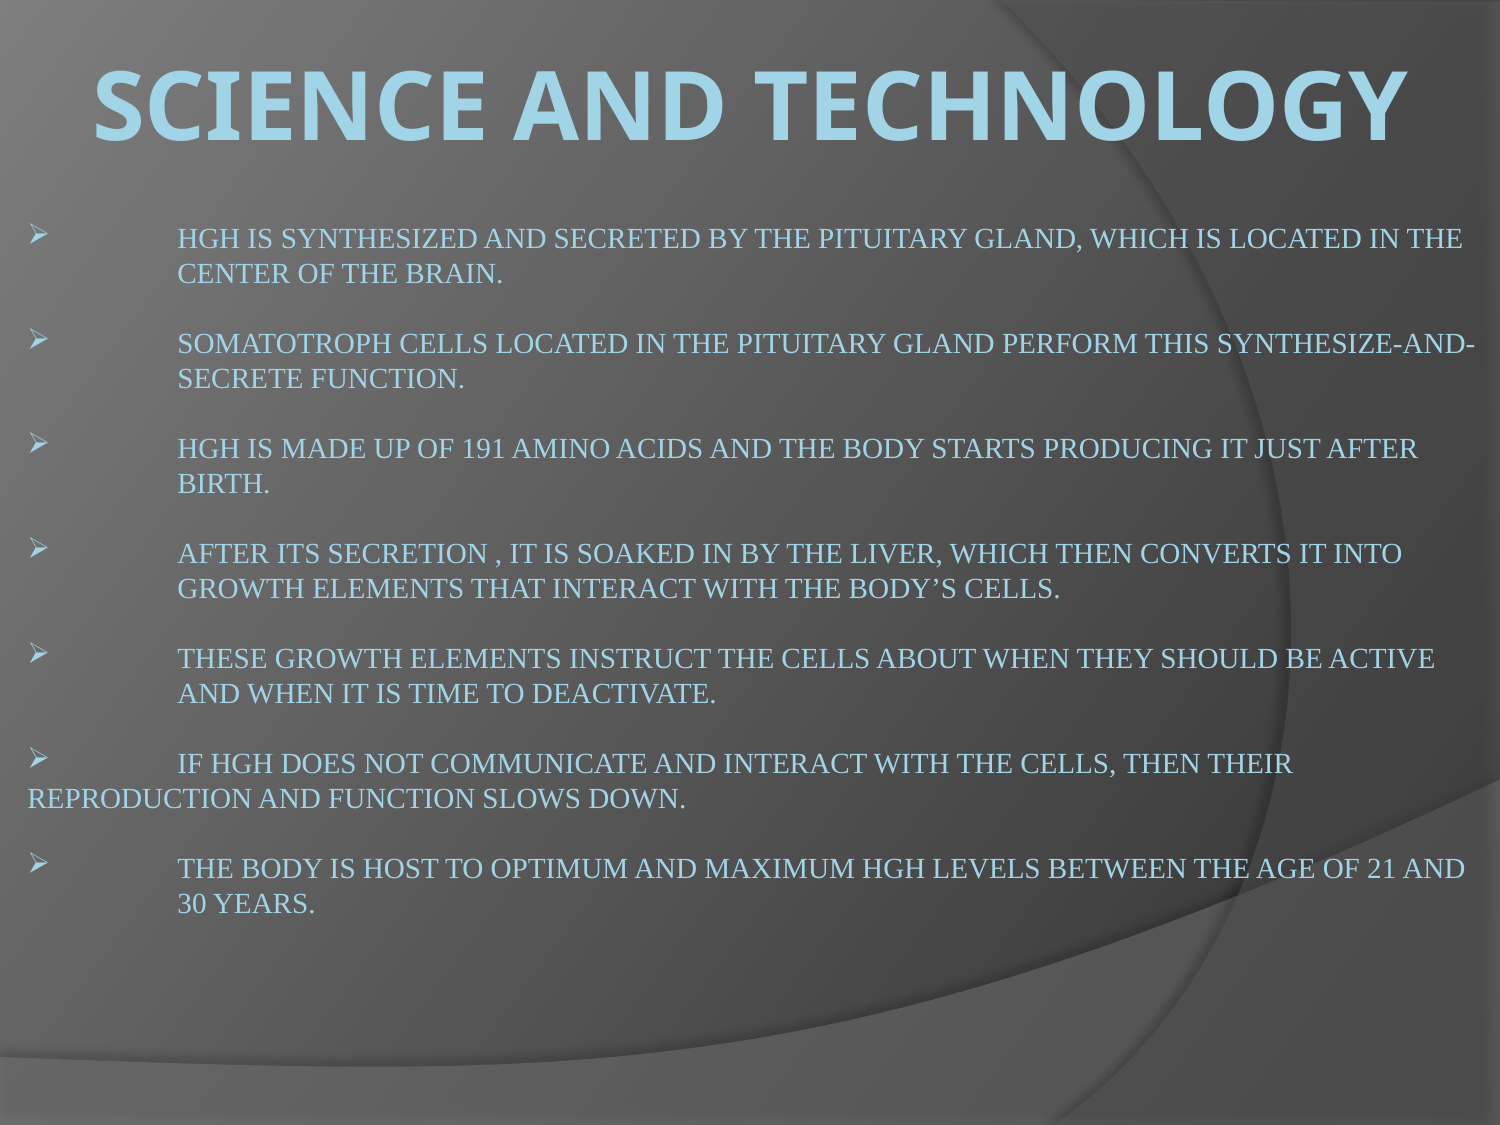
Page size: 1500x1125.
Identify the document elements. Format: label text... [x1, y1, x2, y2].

text_box [10, 0, 355, 185]
text_box HGh is synthesized and secreted by the pituitary gland, which is located in the center of the brain. Somatotroph cells located in the pituitary gland perform this synthesize-and- secrete function. HGH is made up of 191 amino acids and the body starts producing it just after birth. after its secretion , it is soaked in by the liver, which then converts it into growth elements that interact with the body’s cells. These growth elements instruct the cells about when they should be active and when it is time to deactivate. If HGH does not communicate and interact with the cells, then their reproduction and function slows down. The body is host to optimum and maximum HGH levels between the age of 21 and 30 years. [12, 212, 1500, 962]
title Science and technology [0, 37, 1500, 238]
